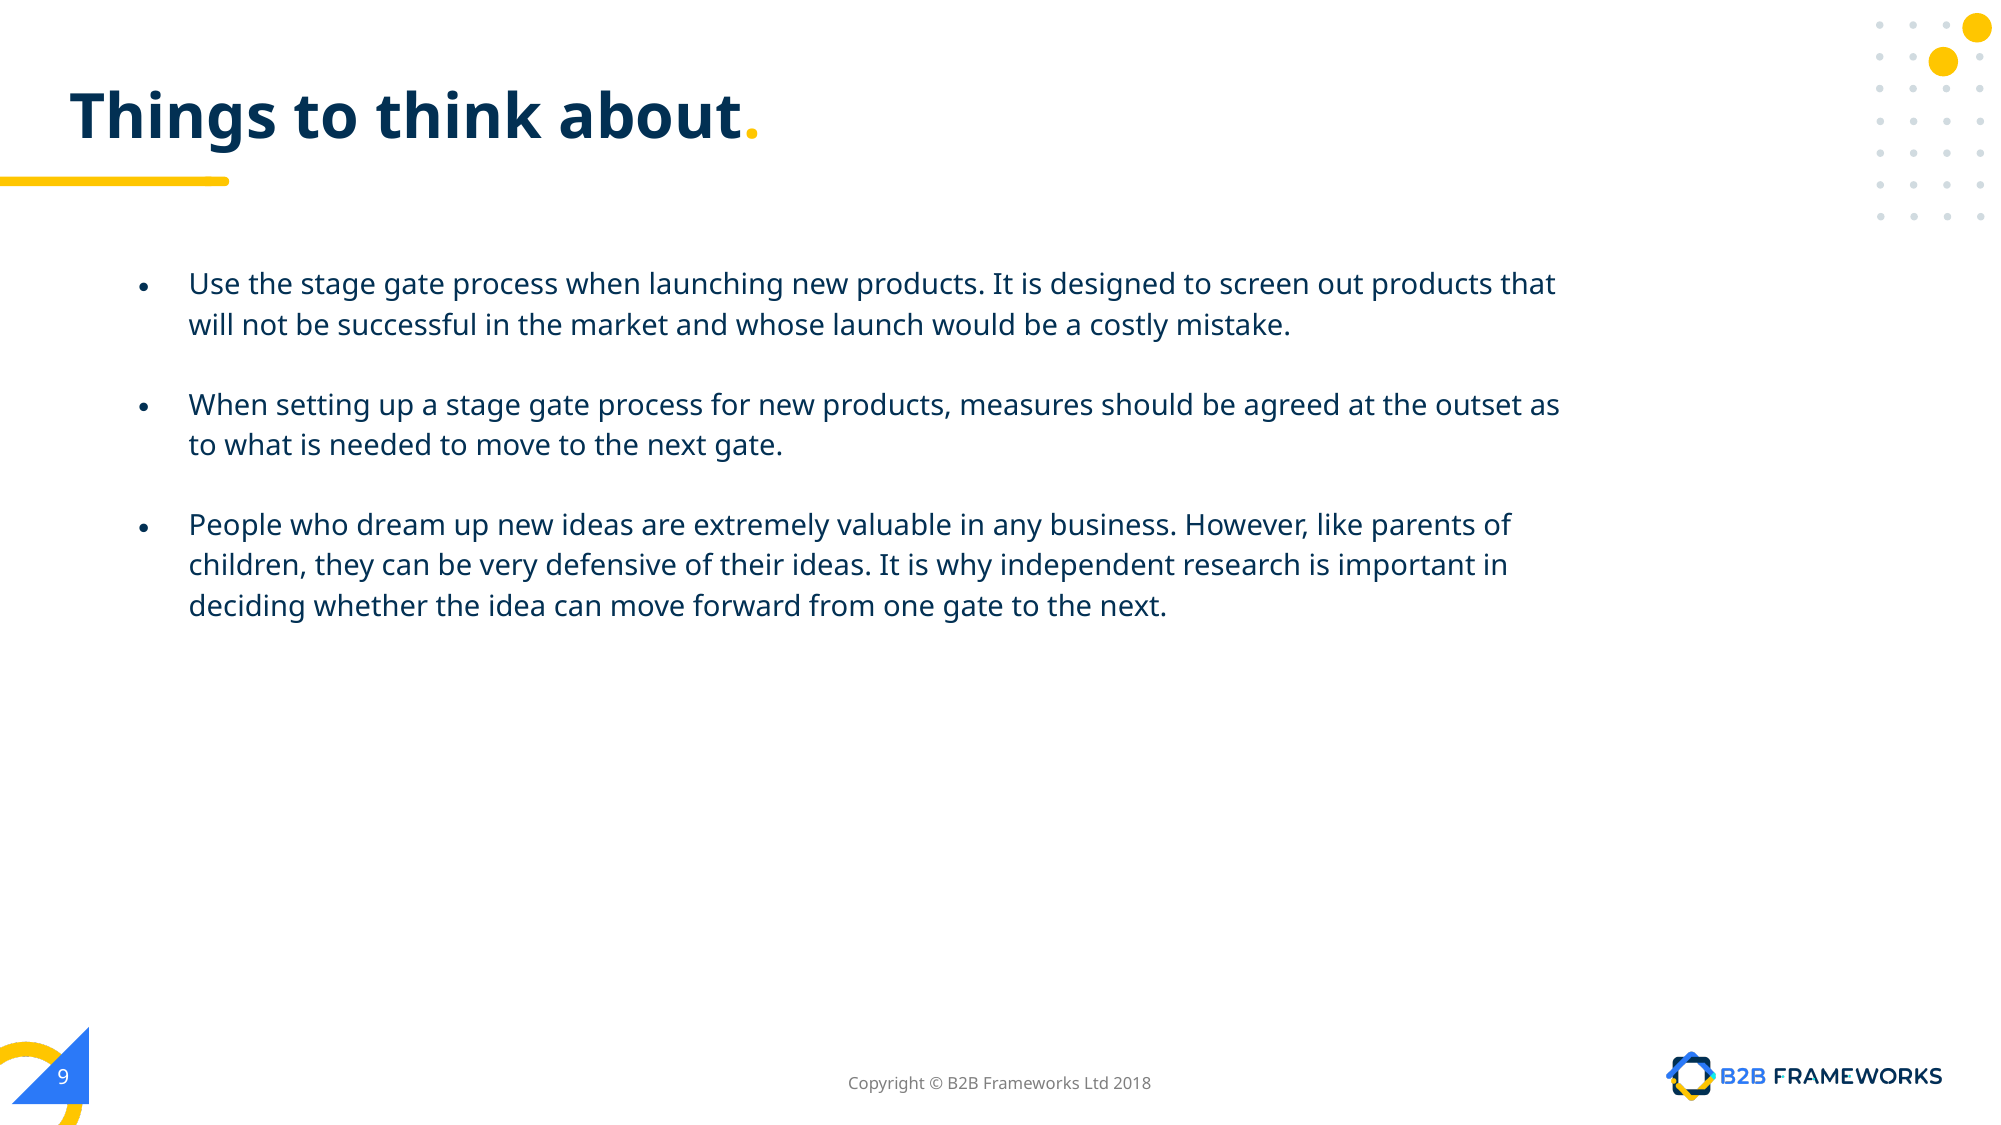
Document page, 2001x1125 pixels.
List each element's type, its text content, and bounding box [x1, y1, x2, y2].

text_box Use the stage gate process when launching new products. It is designed to screen out products that will not be successful in the market and whose launch would be a costly mistake. When setting up a stage gate process for new products, measures should be agreed at the outset as to what is needed to move to the next gate. People who dream up new ideas are extremely valuable in any business. However, like parents of children, they can be very defensive of their ideas. It is why independent research is important in deciding whether the idea can move forward from one gate to the next. [117, 252, 1602, 630]
picture [0, 1041, 84, 1125]
title Things to think about. [54, 77, 1207, 168]
picture [1655, 1040, 1952, 1111]
slide_number ‹#› [42, 1047, 493, 1108]
footer Copyright © B2B Frameworks Ltd 2018 [662, 1052, 1338, 1113]
